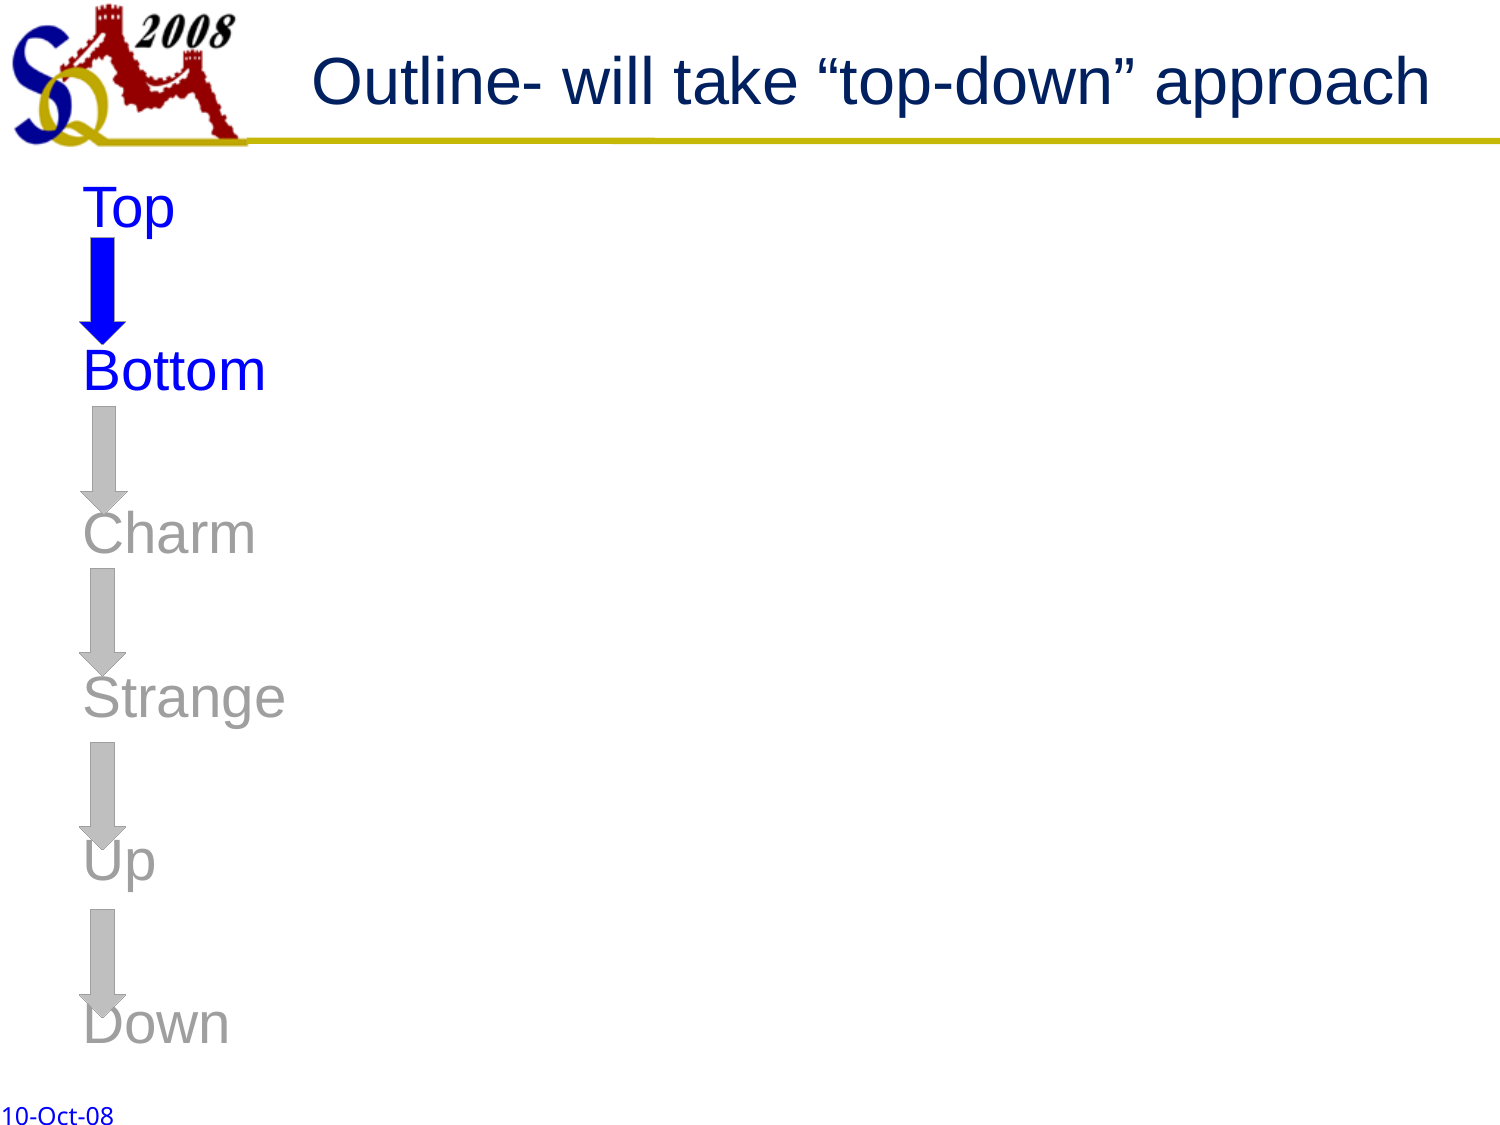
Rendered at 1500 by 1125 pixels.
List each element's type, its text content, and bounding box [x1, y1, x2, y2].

picture [10, 2, 250, 150]
text_box [80, 406, 128, 515]
text_box [79, 237, 126, 345]
list Top Bottom Charm Strange Up Down [66, 160, 1434, 1072]
text_box [79, 909, 126, 1018]
title Outline- will take “top-down” approach [249, 0, 1495, 126]
text_box [79, 742, 126, 850]
text_box [79, 568, 126, 677]
slide_number 10-Oct-08 [0, 1078, 299, 1125]
